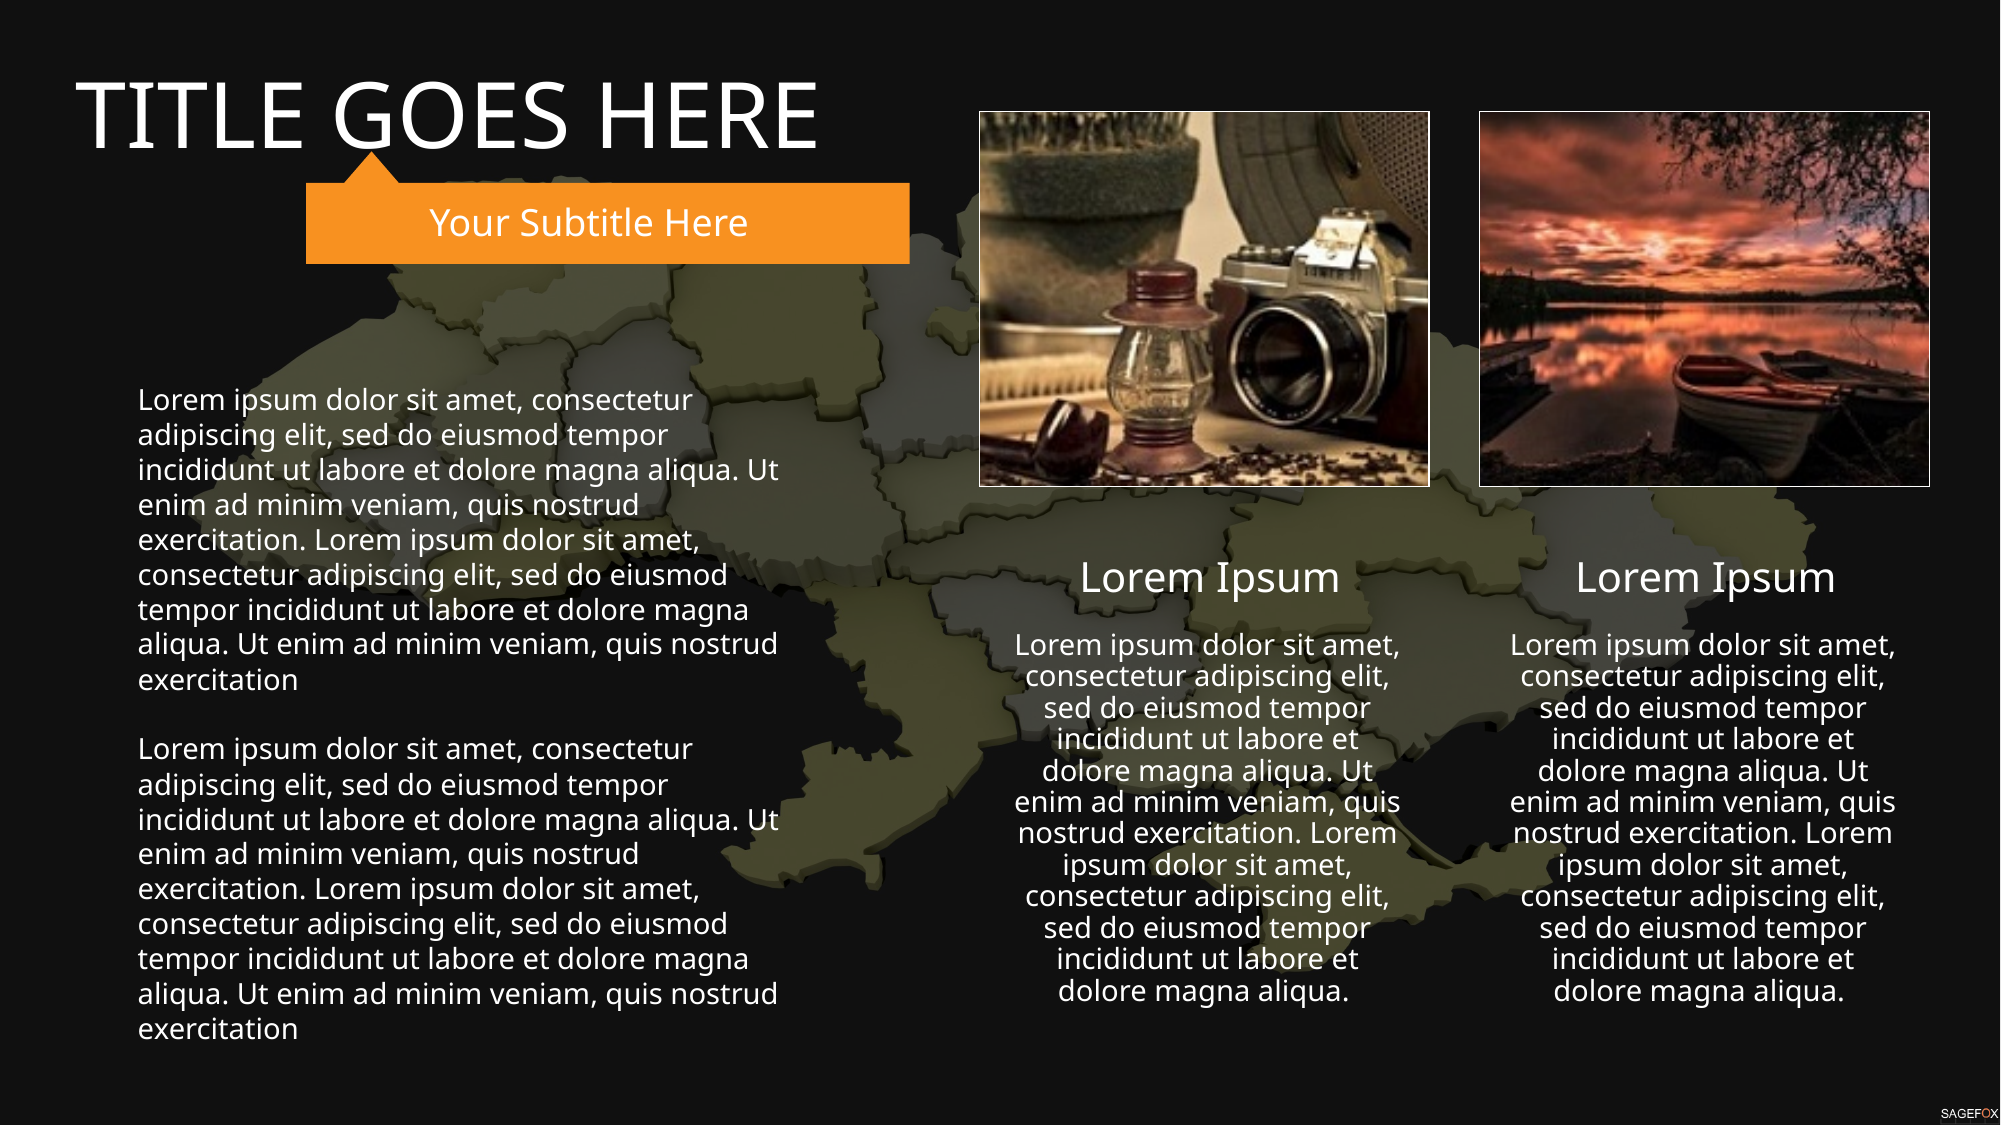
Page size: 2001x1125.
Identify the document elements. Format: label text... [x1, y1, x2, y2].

text_box Lorem ipsum dolor sit amet, consectetur adipiscing elit, sed do eiusmod tempor incididunt ut labore et dolore magna aliqua. Ut enim ad minim veniam, quis nostrud exercitation. Lorem ipsum dolor sit amet, consectetur adipiscing elit, sed do eiusmod tempor incididunt ut labore et dolore magna aliqua. Ut enim ad minim veniam, quis nostrud exercitation Lorem ipsum dolor sit amet, consectetur adipiscing elit, sed do eiusmod tempor incididunt ut labore et dolore magna aliqua. Ut enim ad minim veniam, quis nostrud exercitation. Lorem ipsum dolor sit amet, consectetur adipiscing elit, sed do eiusmod tempor incididunt ut labore et dolore magna aliqua. Ut enim ad minim veniam, quis nostrud exercitation [122, 373, 798, 1125]
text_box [1013, 543, 1404, 1006]
text_box [978, 110, 1430, 487]
text_box [1478, 110, 1930, 487]
picture [0, 0, 2001, 1125]
text_box TITLE GOES HERE [60, 49, 965, 175]
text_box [306, 151, 910, 264]
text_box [1509, 543, 1900, 1006]
